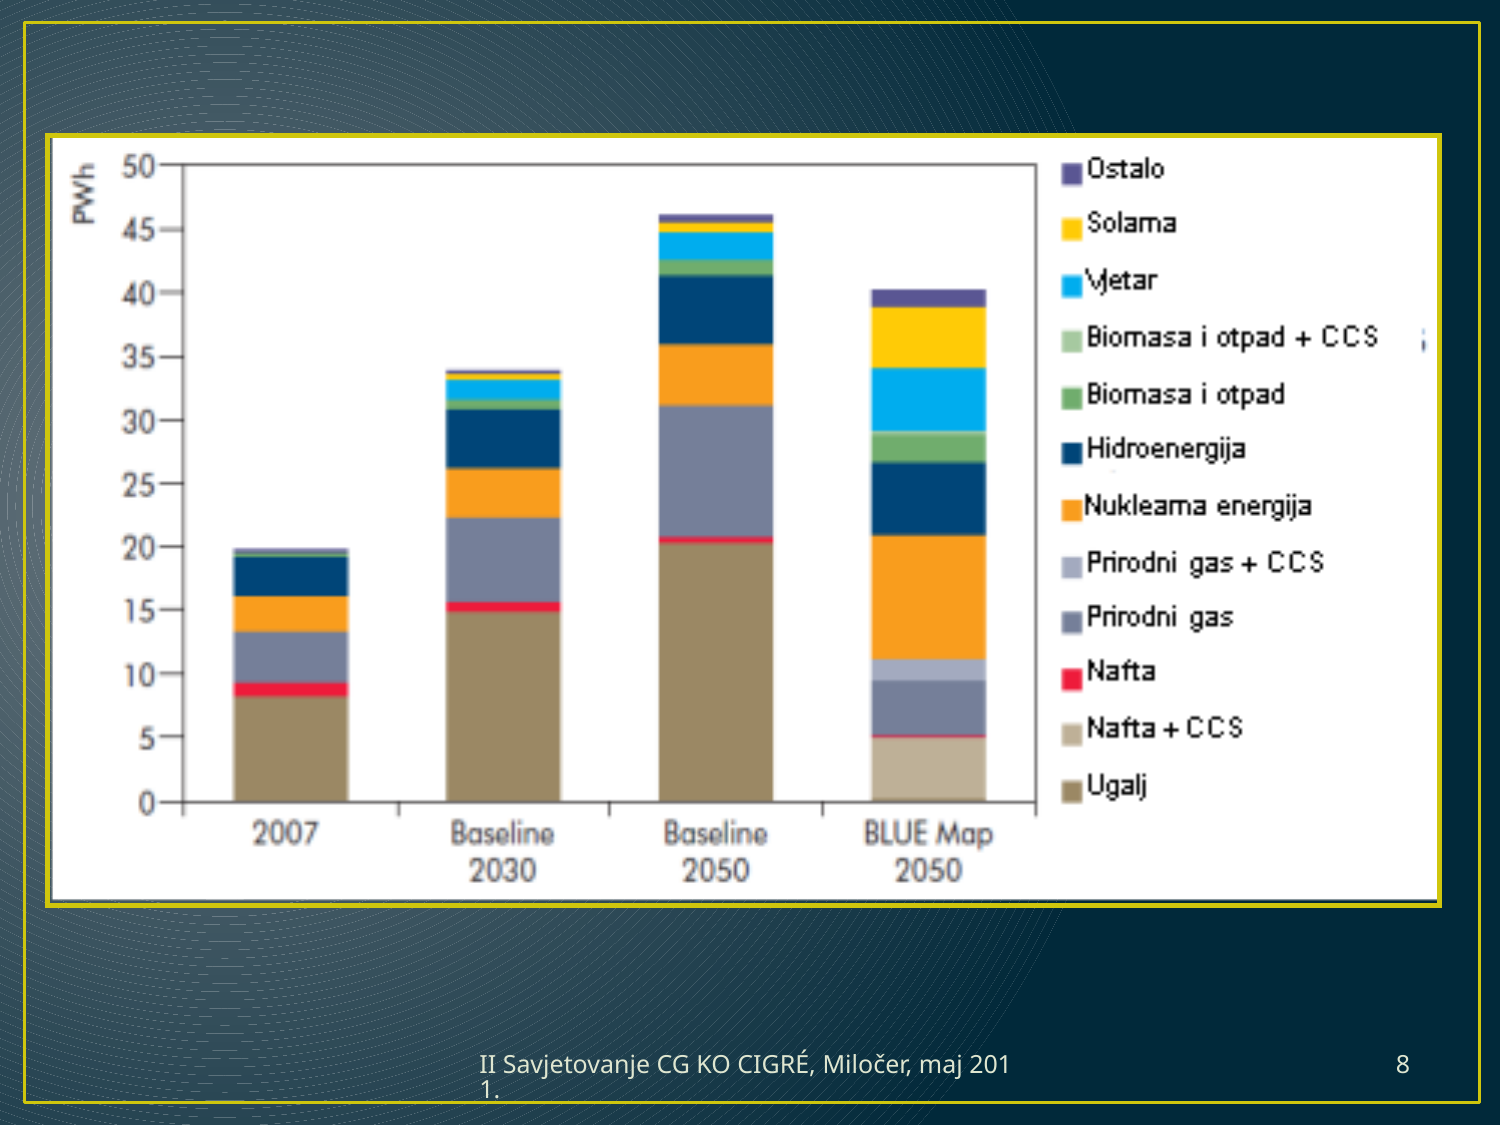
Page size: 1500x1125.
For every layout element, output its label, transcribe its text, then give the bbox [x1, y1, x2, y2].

slide_number 8 [1074, 1035, 1425, 1096]
footer II Savjetovanje CG KO CIGRÉ, Miločer, maj 2011. [464, 1035, 1036, 1096]
picture [49, 137, 1438, 904]
picture [1022, 908, 1033, 916]
